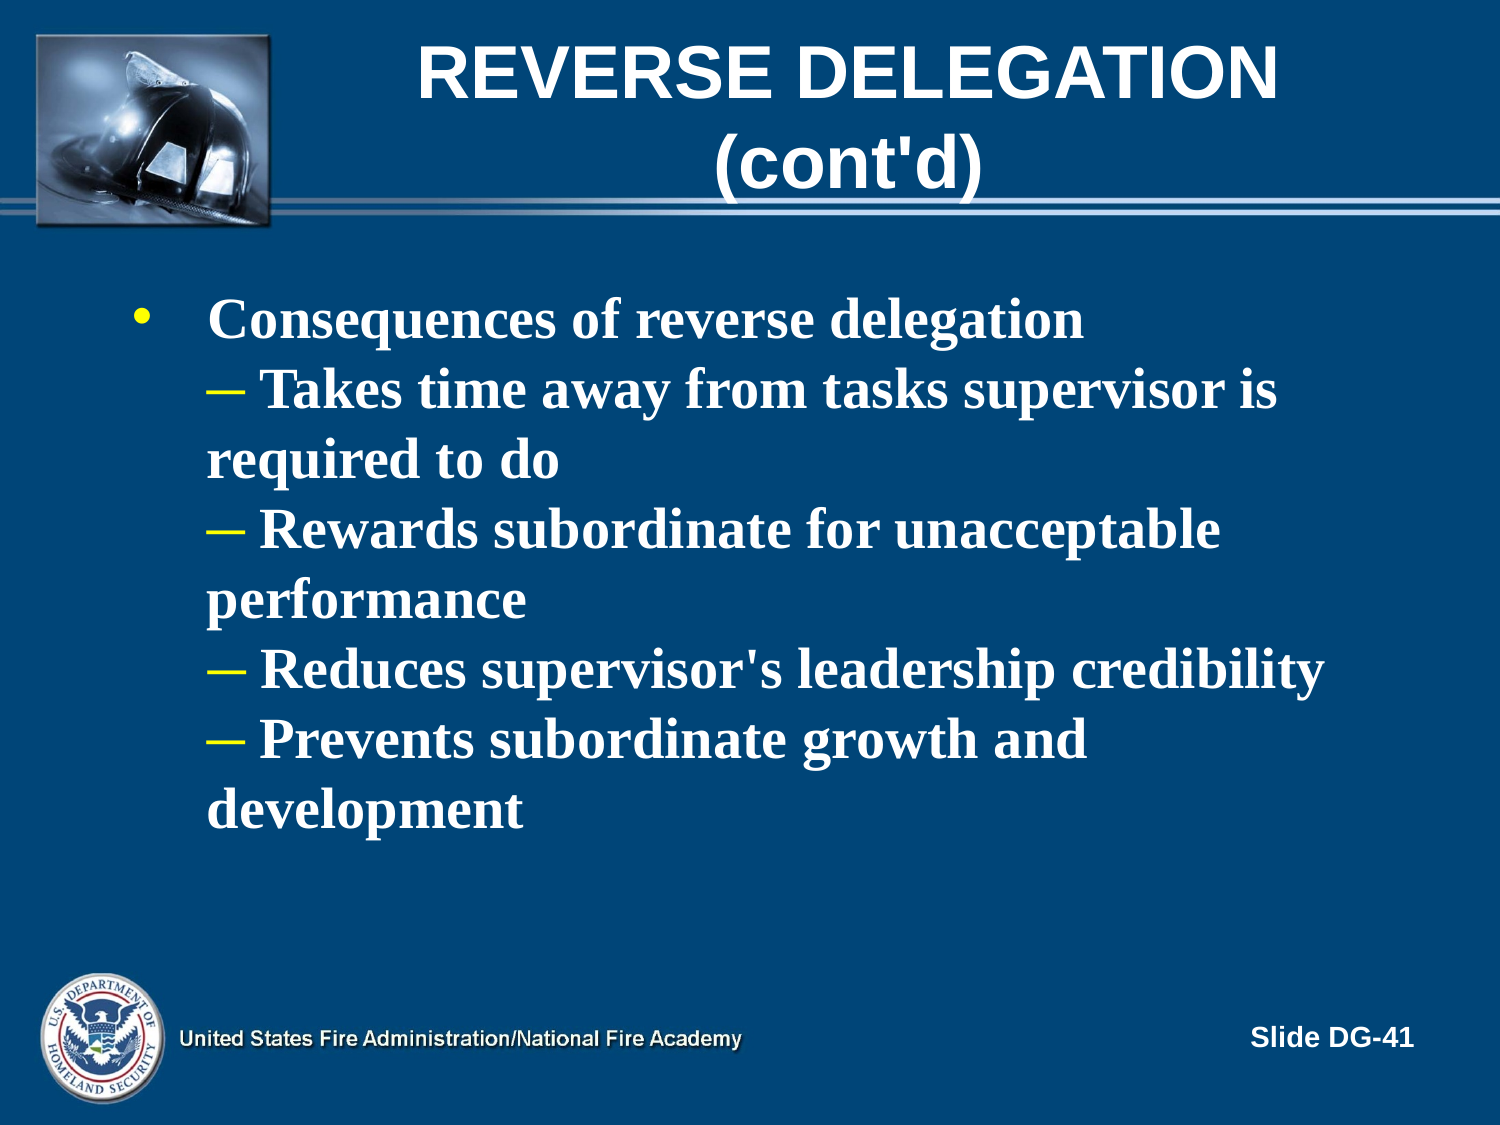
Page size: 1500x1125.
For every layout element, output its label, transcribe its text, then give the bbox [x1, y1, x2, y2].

title Reverse Delegation (cont'd) [286, 20, 1412, 209]
picture [0, 0, 1500, 1125]
list Consequences of reverse delegation Takes time away from tasks supervisor is required to do Rewards subordinate for unacceptable performance Reduces supervisor's leadership credibility Prevents subordinate growth and development [116, 272, 1430, 948]
slide_number Slide DG-41 [1116, 1010, 1430, 1087]
